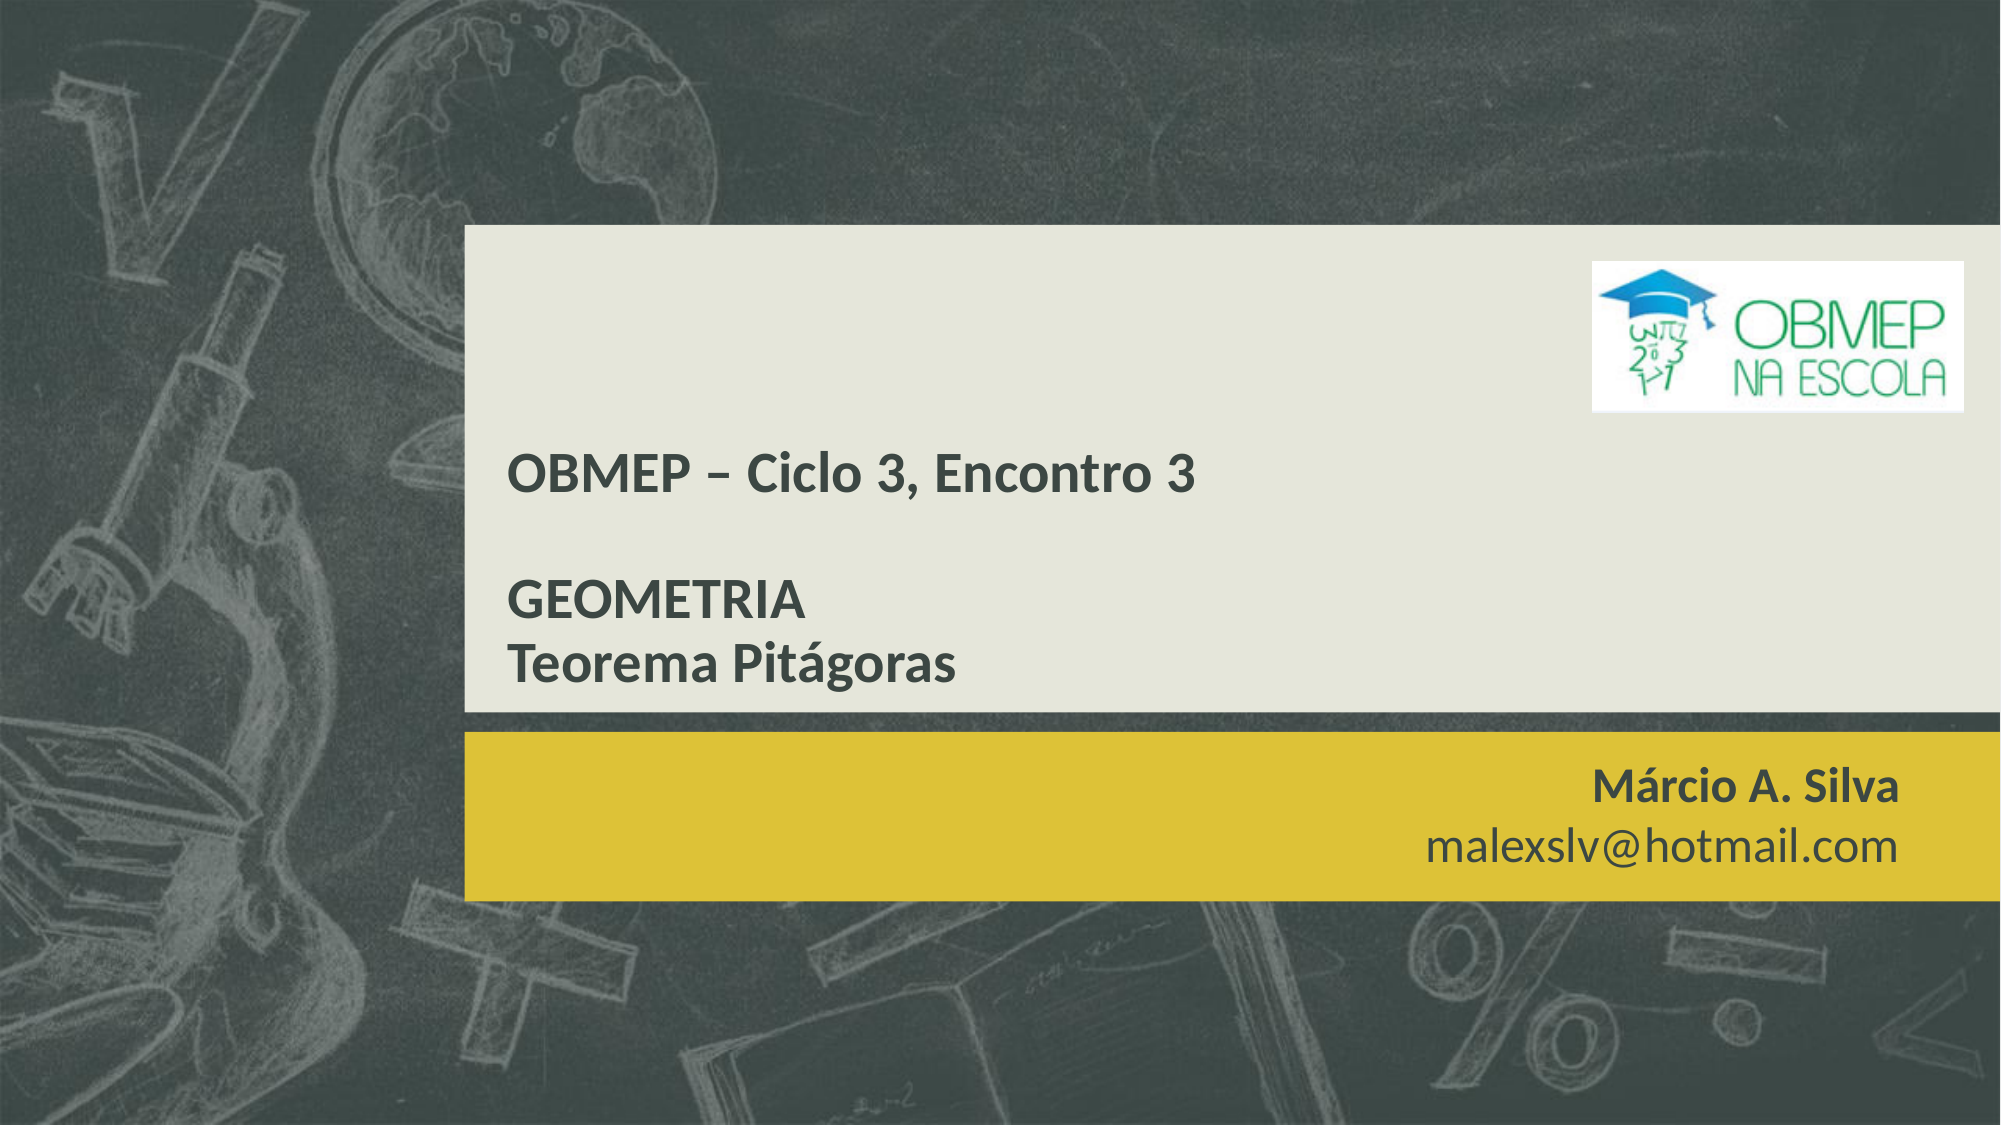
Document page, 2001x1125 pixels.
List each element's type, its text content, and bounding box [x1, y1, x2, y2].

picture [0, 0, 2001, 1125]
subtitle Márcio A. Silva malexslv@hotmail.com [520, 744, 1916, 887]
title OBMEP – Ciclo 3, Encontro 3 GEOMETRIA Teorema Pitágoras [492, 430, 1888, 703]
